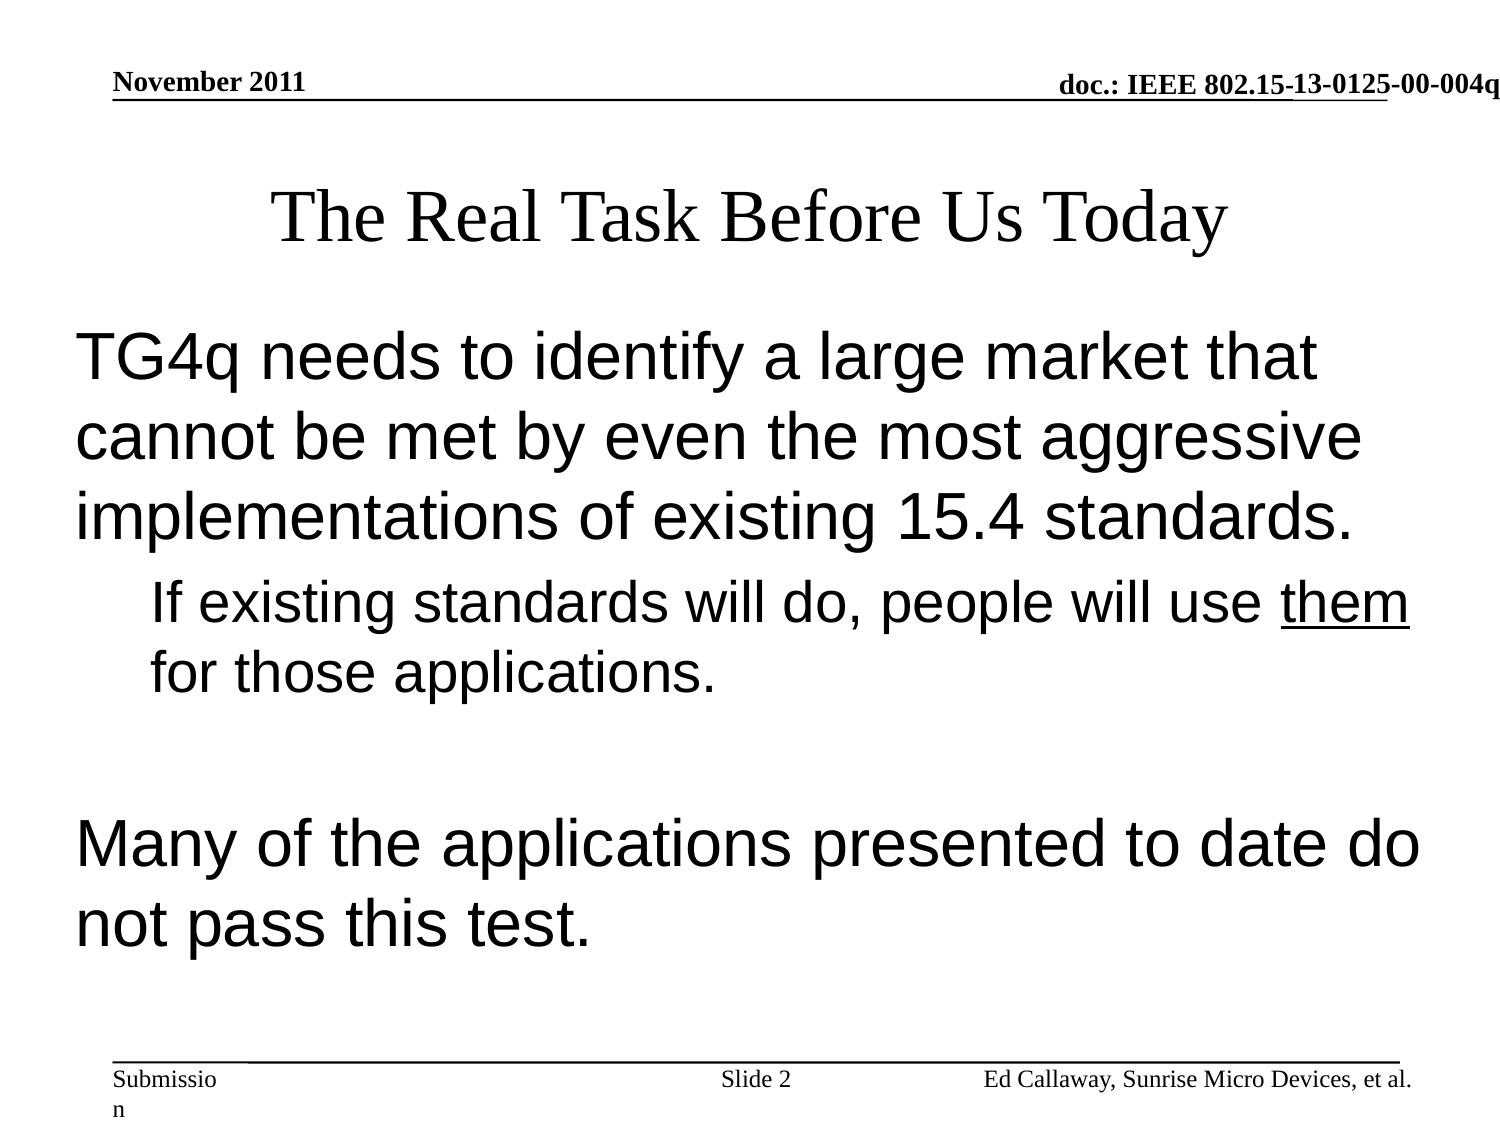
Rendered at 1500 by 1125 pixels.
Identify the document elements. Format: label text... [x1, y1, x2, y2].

subtitle TG4q needs to identify a large market that cannot be met by even the most aggressive implementations of existing 15.4 standards. If existing standards will do, people will use them for those applications. Many of the applications presented to date do not pass this test. [59, 305, 1457, 1022]
slide_number Slide 2 [712, 1061, 800, 1093]
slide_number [112, 61, 376, 98]
footer Ed Callaway, Sunrise Micro Devices, et al. [899, 1061, 1413, 1093]
title The Real Task Before Us Today [112, 117, 1388, 305]
